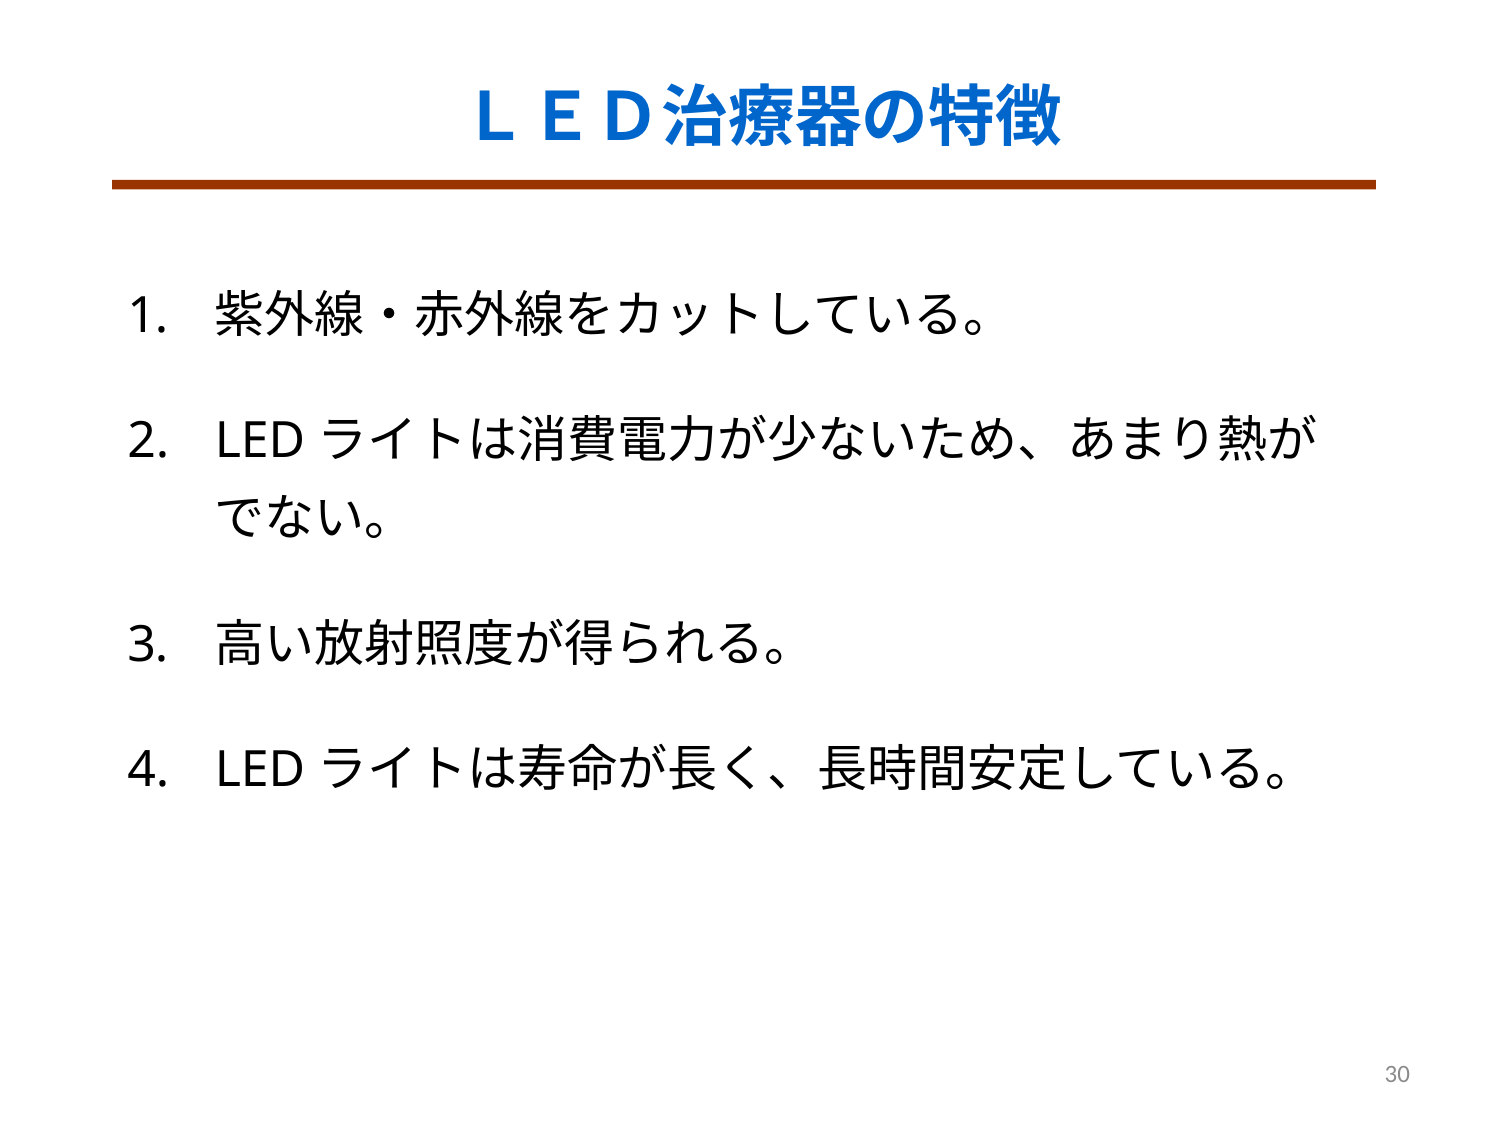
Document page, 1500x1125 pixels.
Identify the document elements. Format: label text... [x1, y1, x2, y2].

list 紫外線・赤外線をカットしている。 LEDライトは消費電力が少ないため、あまり熱がでない。 高い放射照度が得られる。 LEDライトは寿命が長く、長時間安定している。 [112, 256, 1376, 870]
title ＬＥＤ治療器の特徴 [88, 42, 1436, 185]
slide_number 30 [1074, 1042, 1425, 1103]
